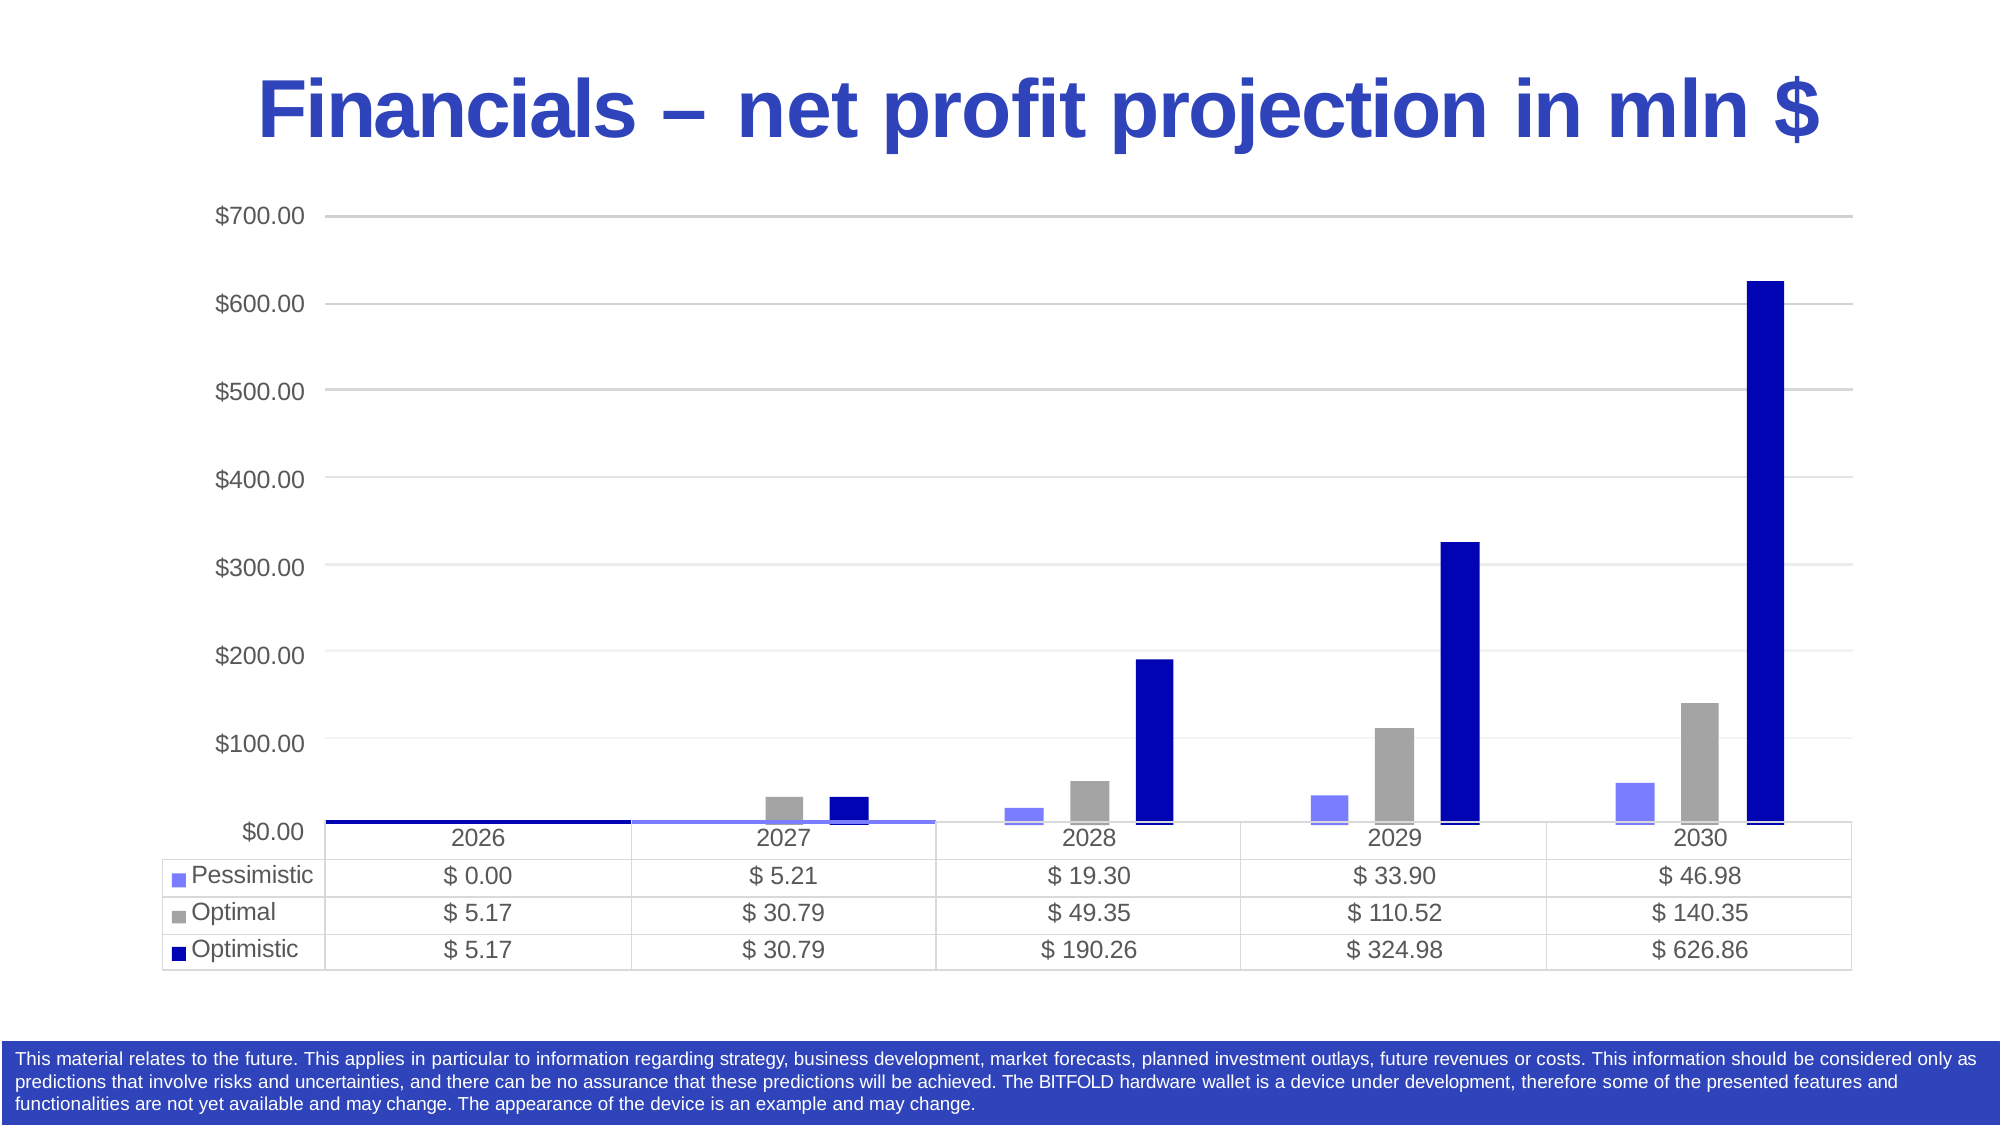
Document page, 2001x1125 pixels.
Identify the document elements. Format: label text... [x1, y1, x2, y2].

title Financials – net profit projection in mln $ [139, 52, 1861, 243]
table_cell $ 30.79 [632, 898, 935, 934]
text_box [325, 280, 1853, 826]
text_box [171, 910, 186, 924]
table_cell $ 190.26 [937, 935, 1240, 969]
table_cell $ 110.52 [1241, 898, 1546, 934]
table_cell Optimistic [163, 935, 324, 969]
table_header 2027 [632, 835, 935, 859]
table_cell Pessimistic [163, 860, 324, 896]
table_cell $ 30.79 [632, 935, 935, 969]
table_cell $ 5.21 [632, 860, 935, 896]
table_header 2029 [1241, 835, 1546, 859]
table_cell $ 0.00 [326, 860, 631, 896]
table_header [163, 822, 324, 859]
text_box [171, 946, 186, 961]
table_header 2028 [937, 835, 1240, 859]
table_cell Optimal [163, 898, 324, 934]
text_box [1, 1040, 2000, 1125]
table_cell $ 324.98 [1241, 935, 1546, 969]
table_cell $ 49.35 [937, 898, 1240, 934]
table_cell $ 33.90 [1241, 860, 1546, 896]
table_cell $ 140.35 [1547, 898, 1851, 934]
table_header 2030 [1547, 834, 1851, 859]
table_cell $ 626.86 [1547, 935, 1851, 969]
table_cell $ 5.17 [326, 935, 631, 969]
text_box [171, 873, 186, 888]
table_cell $ 5.17 [326, 898, 631, 934]
table_cell $ 19.30 [937, 860, 1240, 896]
table_cell $ 46.98 [1547, 860, 1851, 896]
table_header 2026 [326, 834, 631, 859]
text_box $700.00 $600.00 $500.00 $400.00 $300.00 $200.00 $100.00 $0.00 [210, 197, 306, 846]
